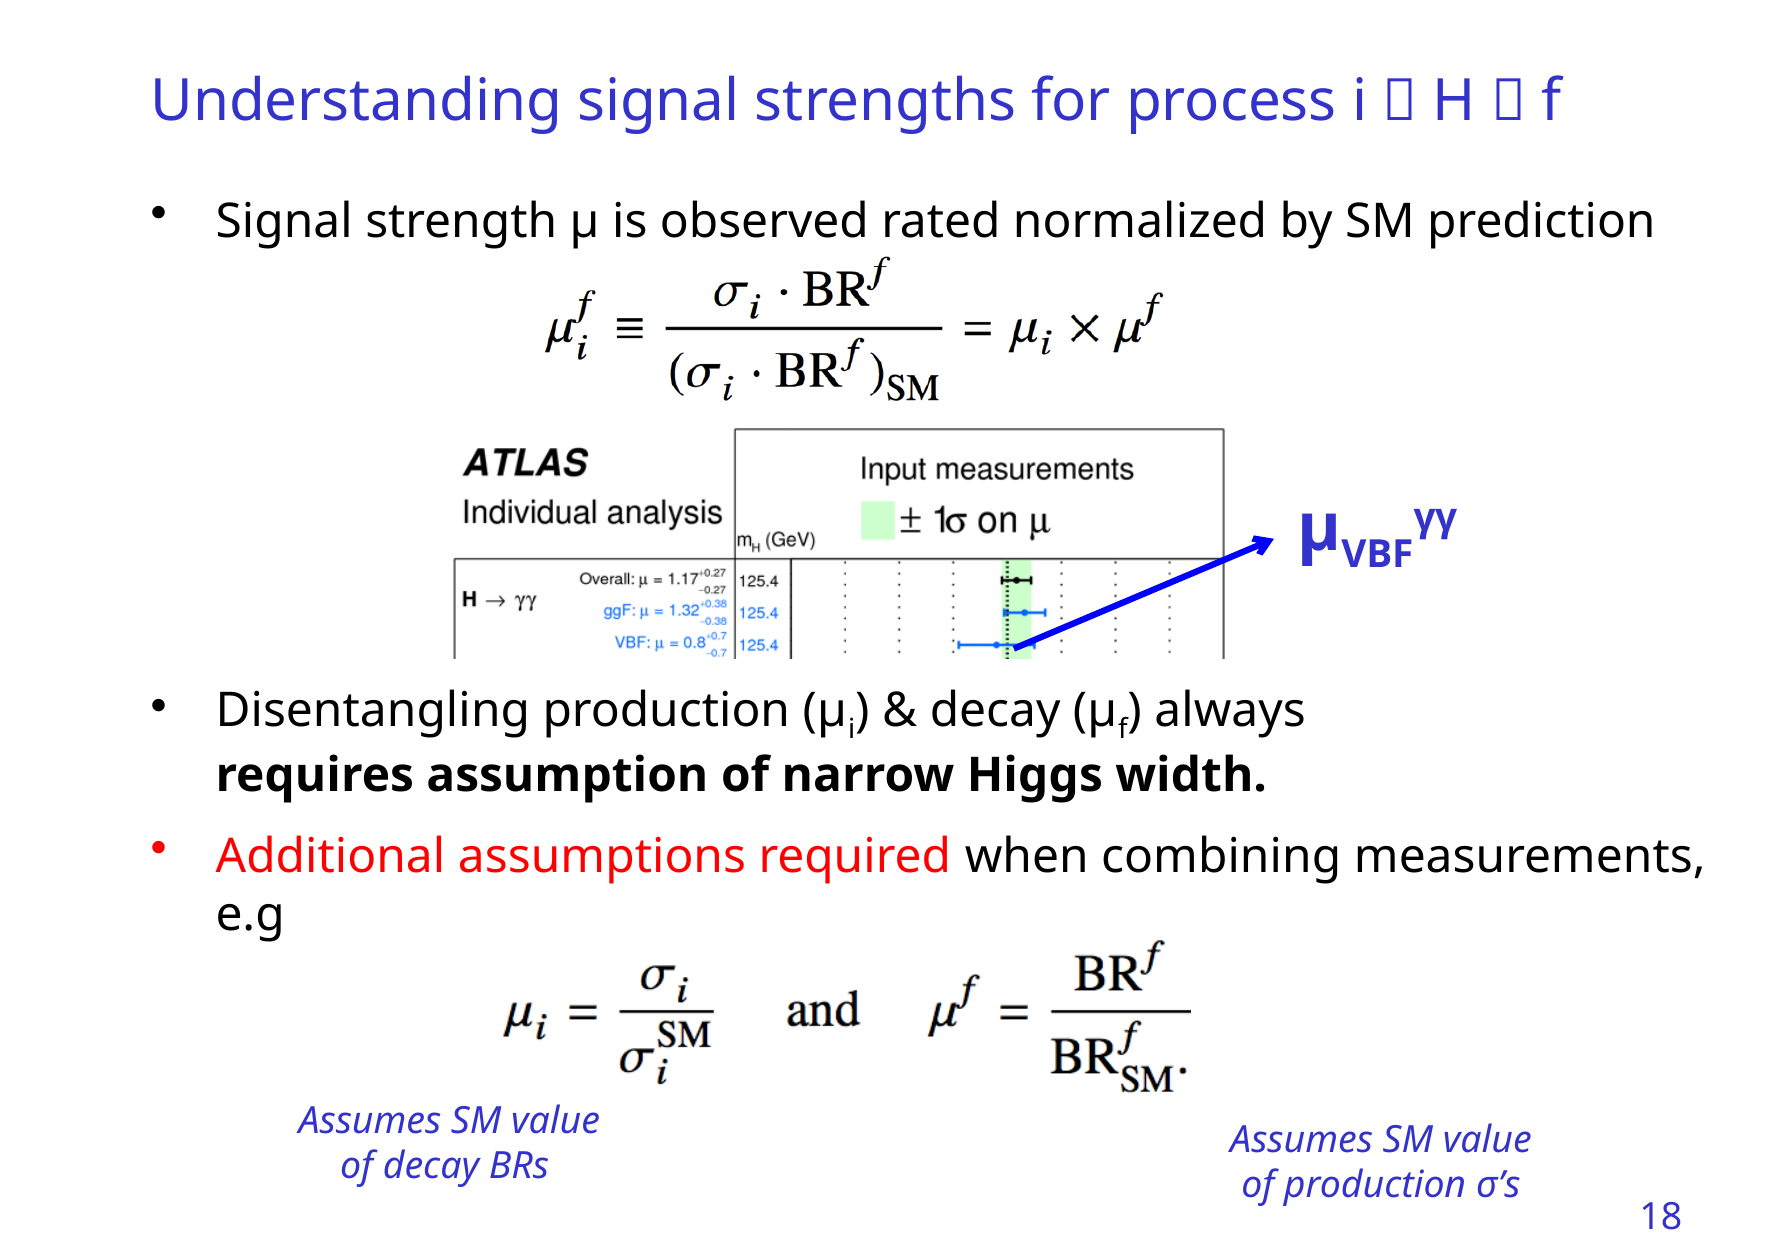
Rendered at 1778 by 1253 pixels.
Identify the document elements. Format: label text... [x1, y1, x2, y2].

text_box Assumes SM value of production σ’s [1215, 1107, 1548, 1213]
text_box Assumes SM value of decay BRs [283, 1088, 616, 1194]
picture [532, 250, 1177, 418]
list Signal strength μ is observed rated normalized by SM prediction Disentangling production (μi) & decay (μf) always requires assumption of narrow Higgs width. Additional assumptions required when combining measurements, e.g [133, 180, 1727, 1142]
text_box 18 [1622, 1182, 1778, 1252]
picture [451, 426, 1227, 659]
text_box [1013, 538, 1275, 649]
title Understanding signal strengths for process i  H  f [133, 55, 1645, 140]
picture [475, 926, 1192, 1114]
text_box μVBFγγ [1282, 476, 1473, 582]
text_box ATLAS observed better than SM expected due to observed global strength > 1 [529, 253, 1179, 426]
